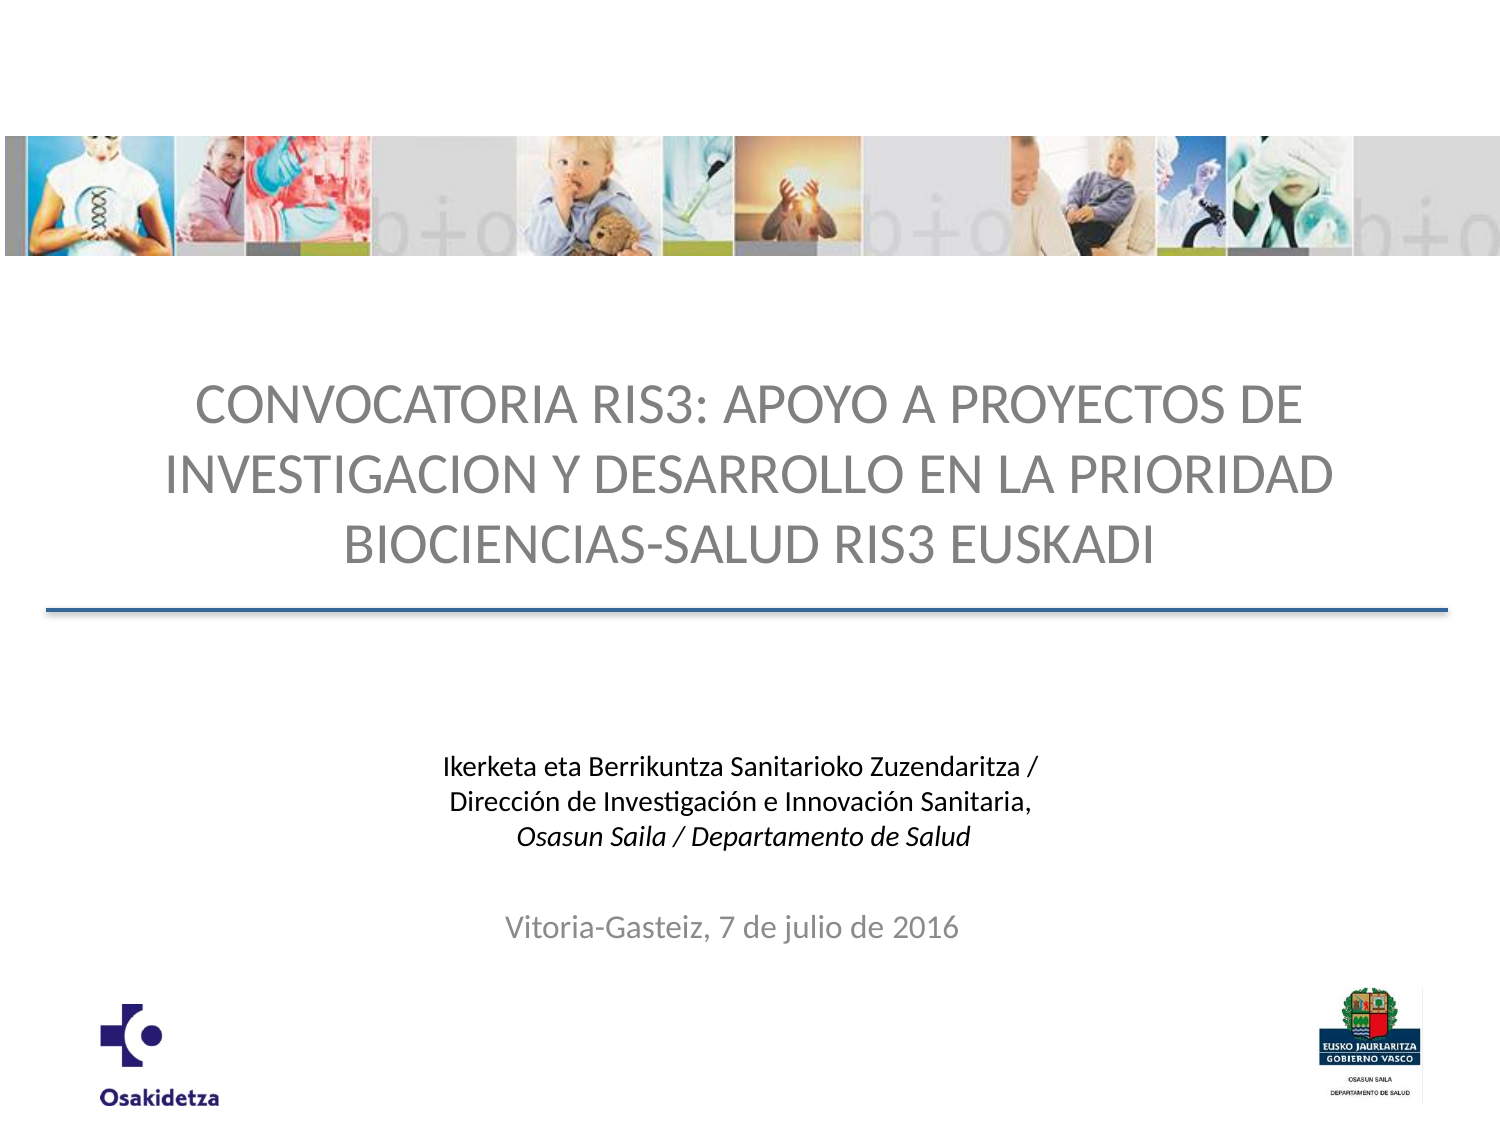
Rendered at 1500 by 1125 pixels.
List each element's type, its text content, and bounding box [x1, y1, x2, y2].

picture [5, 136, 1500, 256]
title CONVOCATORIA RIS3: APOYO A PROYECTOS DE INVESTIGACION Y DESARROLLO EN LA PRIORIDAD BIOCIENCIAS-SALUD RIS3 EUSKADI [112, 349, 1388, 591]
subtitle Vitoria-Gasteiz, 7 de julio de 2016 [88, 897, 1376, 953]
picture [100, 1004, 219, 1106]
picture [1316, 987, 1423, 1105]
